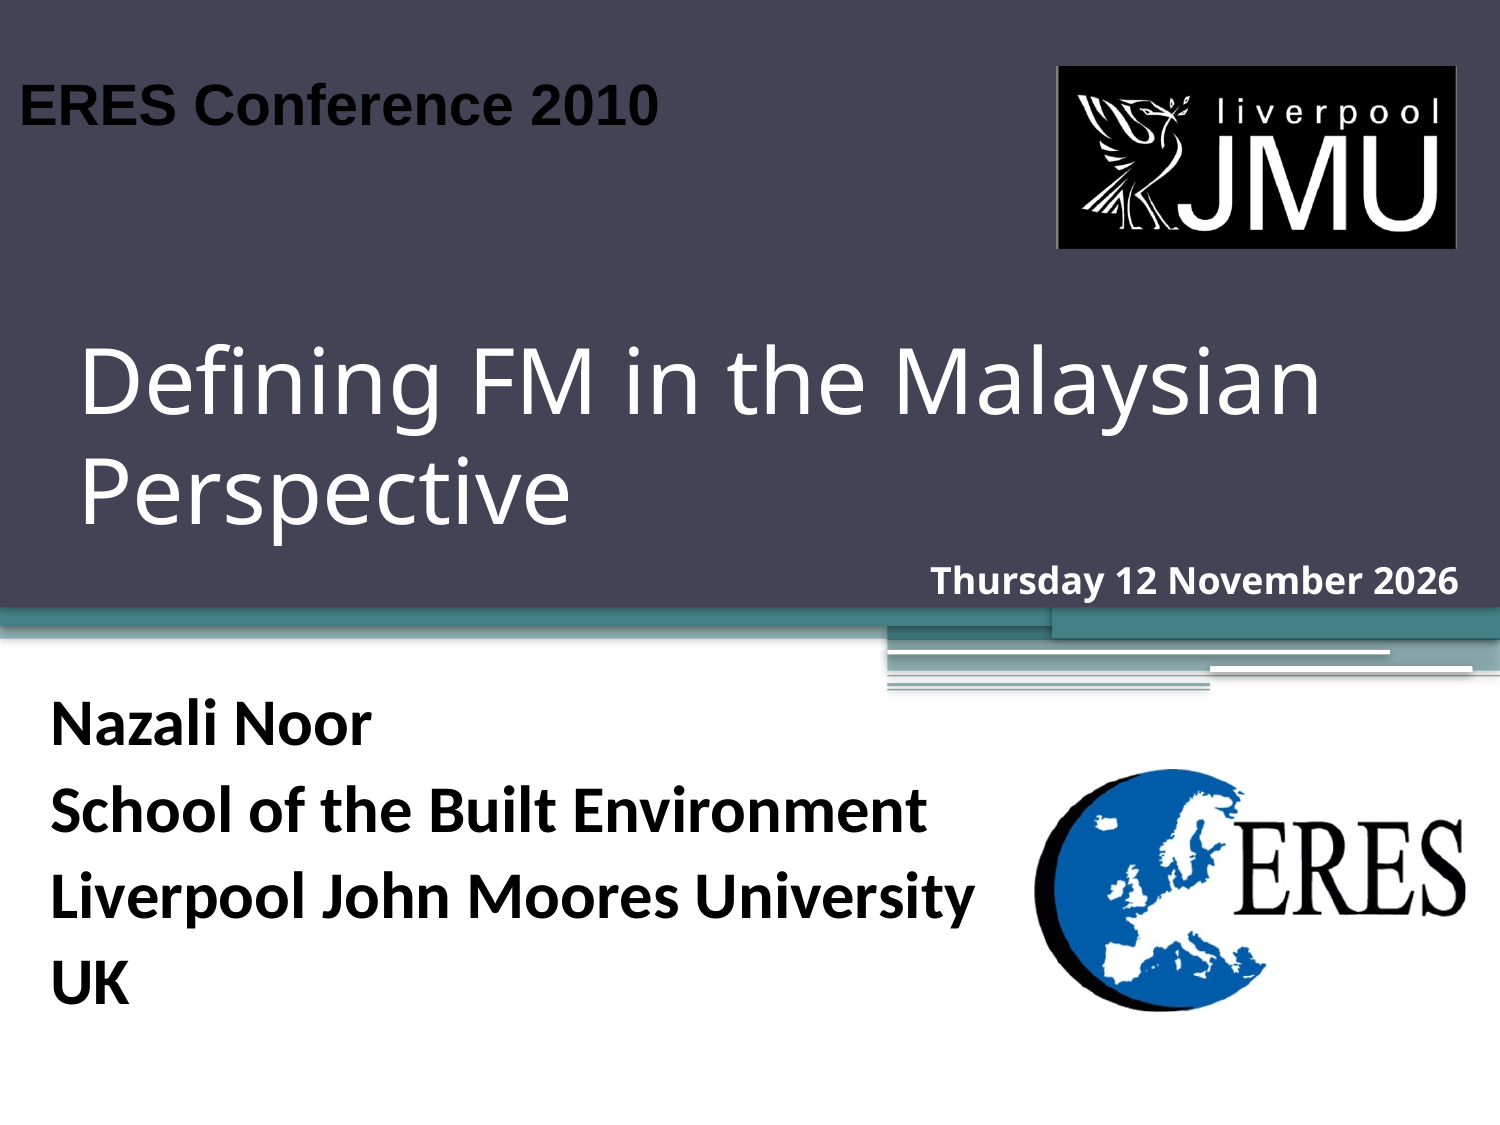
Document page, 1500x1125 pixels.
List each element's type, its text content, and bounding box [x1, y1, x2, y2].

subtitle Nazali Noor School of the Built Environment Liverpool John Moores University UK [24, 671, 1075, 1107]
picture [1055, 66, 1457, 249]
text_box ERES Conference 2010 [4, 24, 1105, 145]
text_box Wednesday, 23 June 2010 [915, 549, 1475, 616]
text_box [1024, 627, 1488, 1063]
title Defining FM in the Malaysian Perspective [62, 308, 1488, 550]
text_box [487, 624, 1025, 1088]
picture [1034, 769, 1467, 1012]
